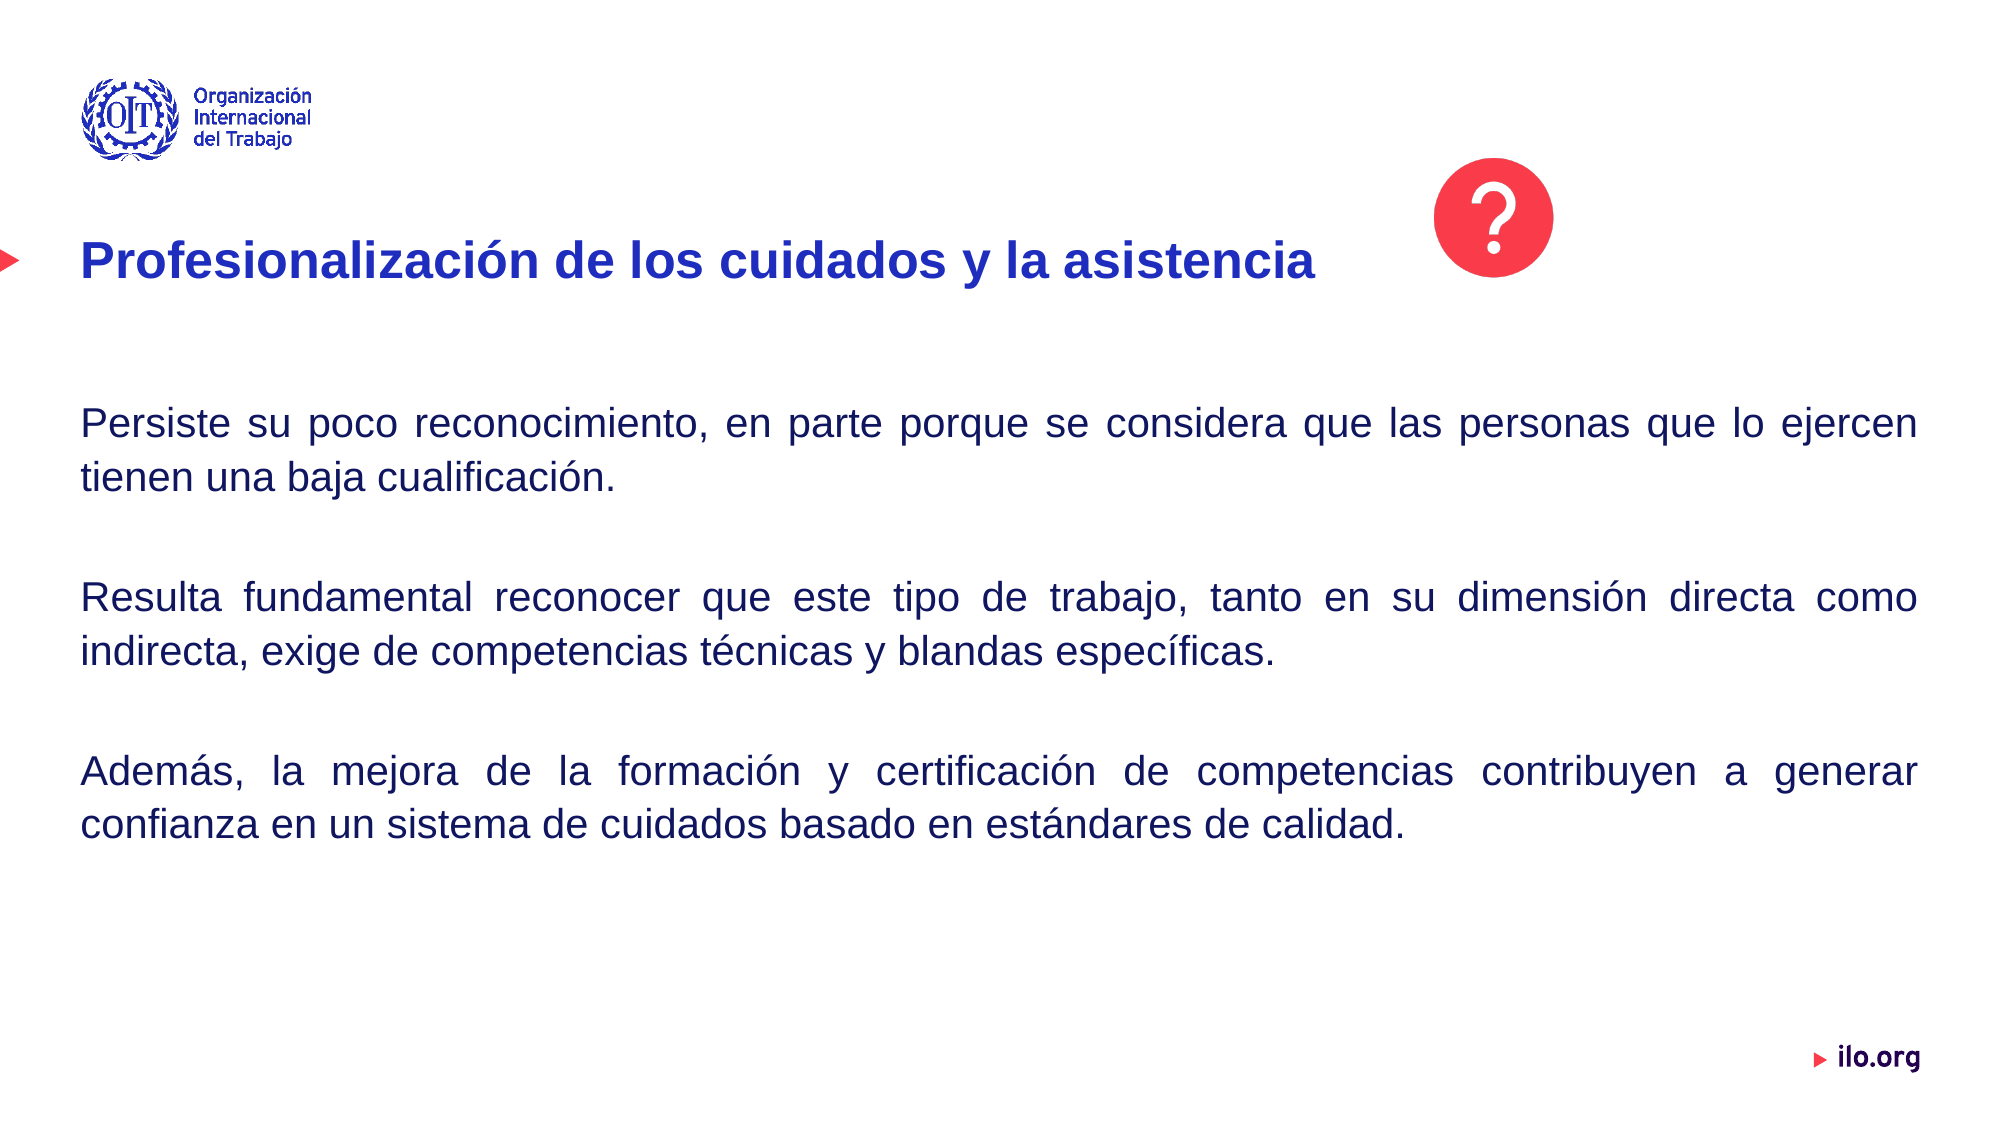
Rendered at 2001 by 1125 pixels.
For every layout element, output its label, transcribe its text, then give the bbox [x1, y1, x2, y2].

list Persiste su poco reconocimiento, en parte porque se considera que las personas que lo ejercen tienen una baja cualificación. Resulta fundamental reconocer que este tipo de trabajo, tanto en su dimensión directa como indirecta, exige de competencias técnicas y blandas específicas. Además, la mejora de la formación y certificación de competencias contribuyen a generar confianza en un sistema de cuidados basado en estándares de calidad. [80, 392, 1920, 965]
picture [1418, 142, 1569, 293]
title Profesionalización de los cuidados y la asistencia [80, 233, 1920, 352]
picture [79, 78, 311, 161]
